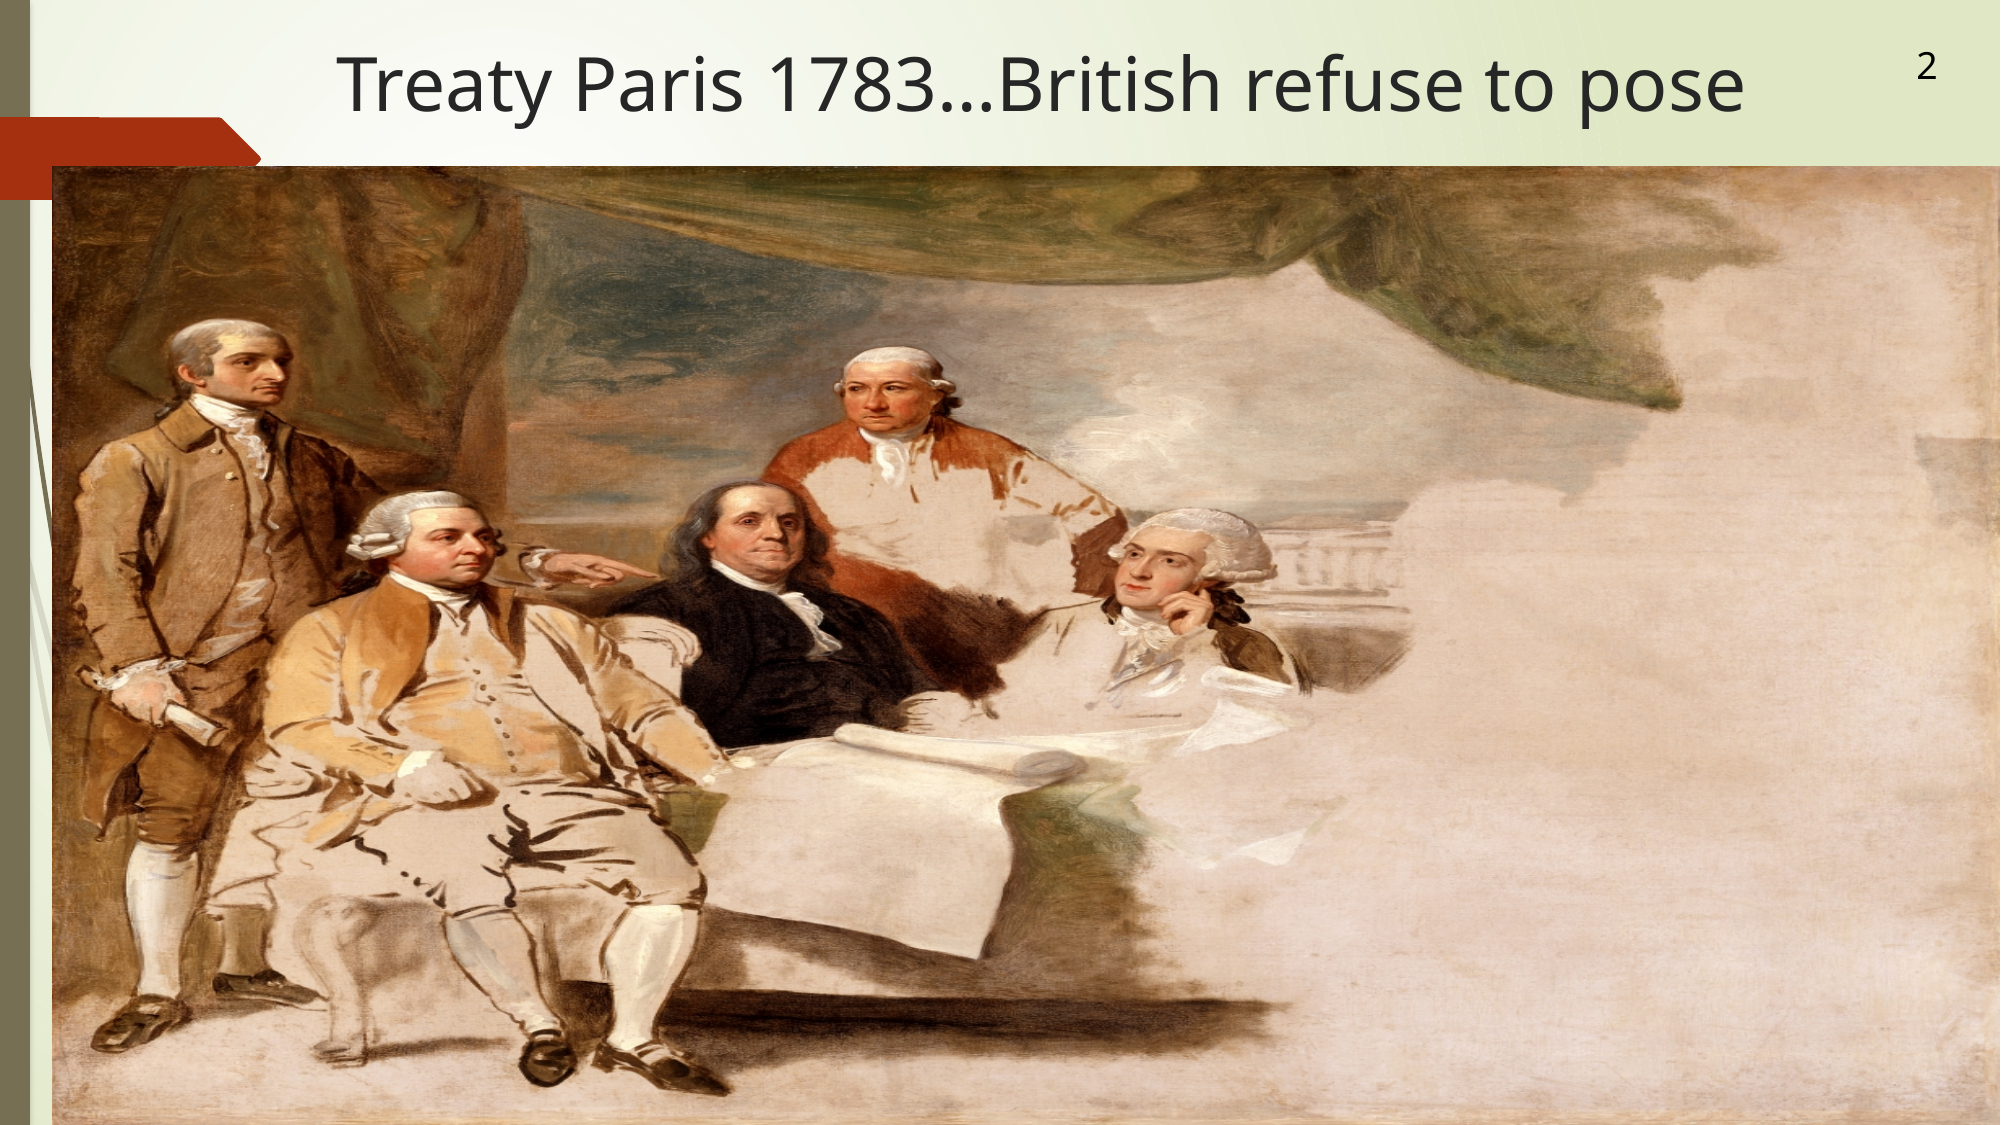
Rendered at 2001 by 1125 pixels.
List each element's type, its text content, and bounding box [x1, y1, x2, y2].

picture [52, 166, 2000, 1125]
text_box 2 [1901, 34, 1953, 95]
title Treaty Paris 1783…British refuse to pose [321, 29, 1783, 164]
